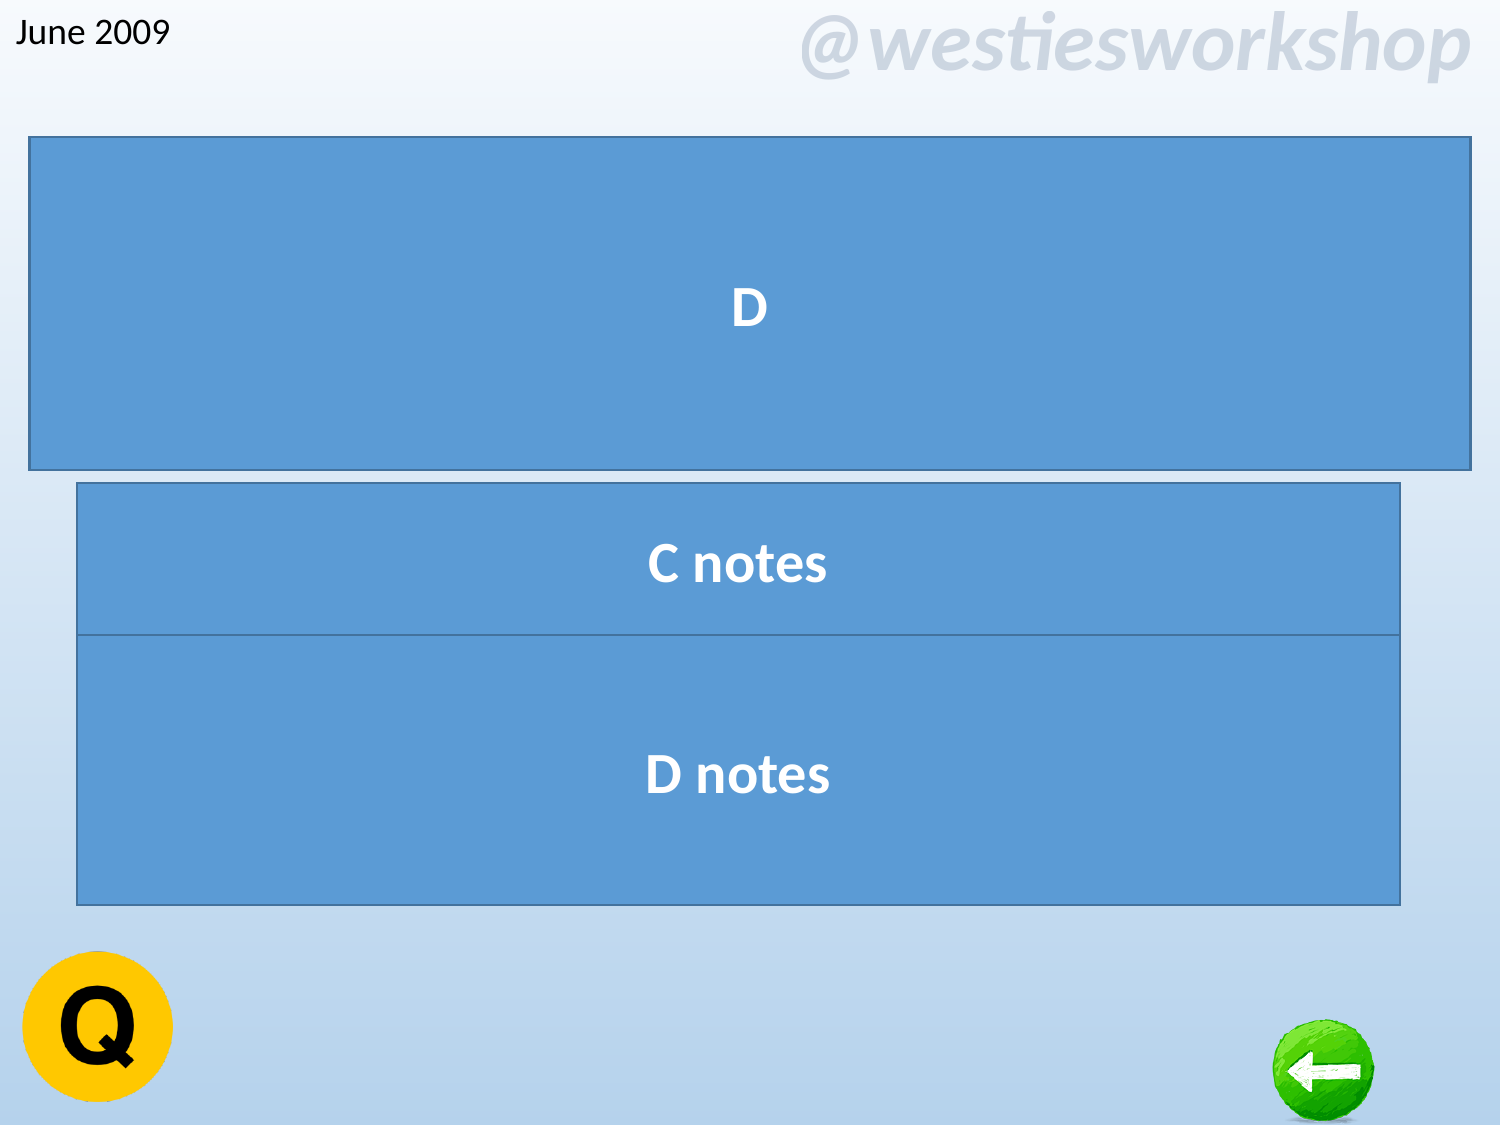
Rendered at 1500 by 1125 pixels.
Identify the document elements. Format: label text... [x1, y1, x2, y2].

picture [76, 483, 1400, 905]
picture [29, 137, 1471, 470]
picture [0, 928, 197, 1125]
picture [1270, 1019, 1376, 1125]
text_box June 2009 [1, 0, 186, 60]
